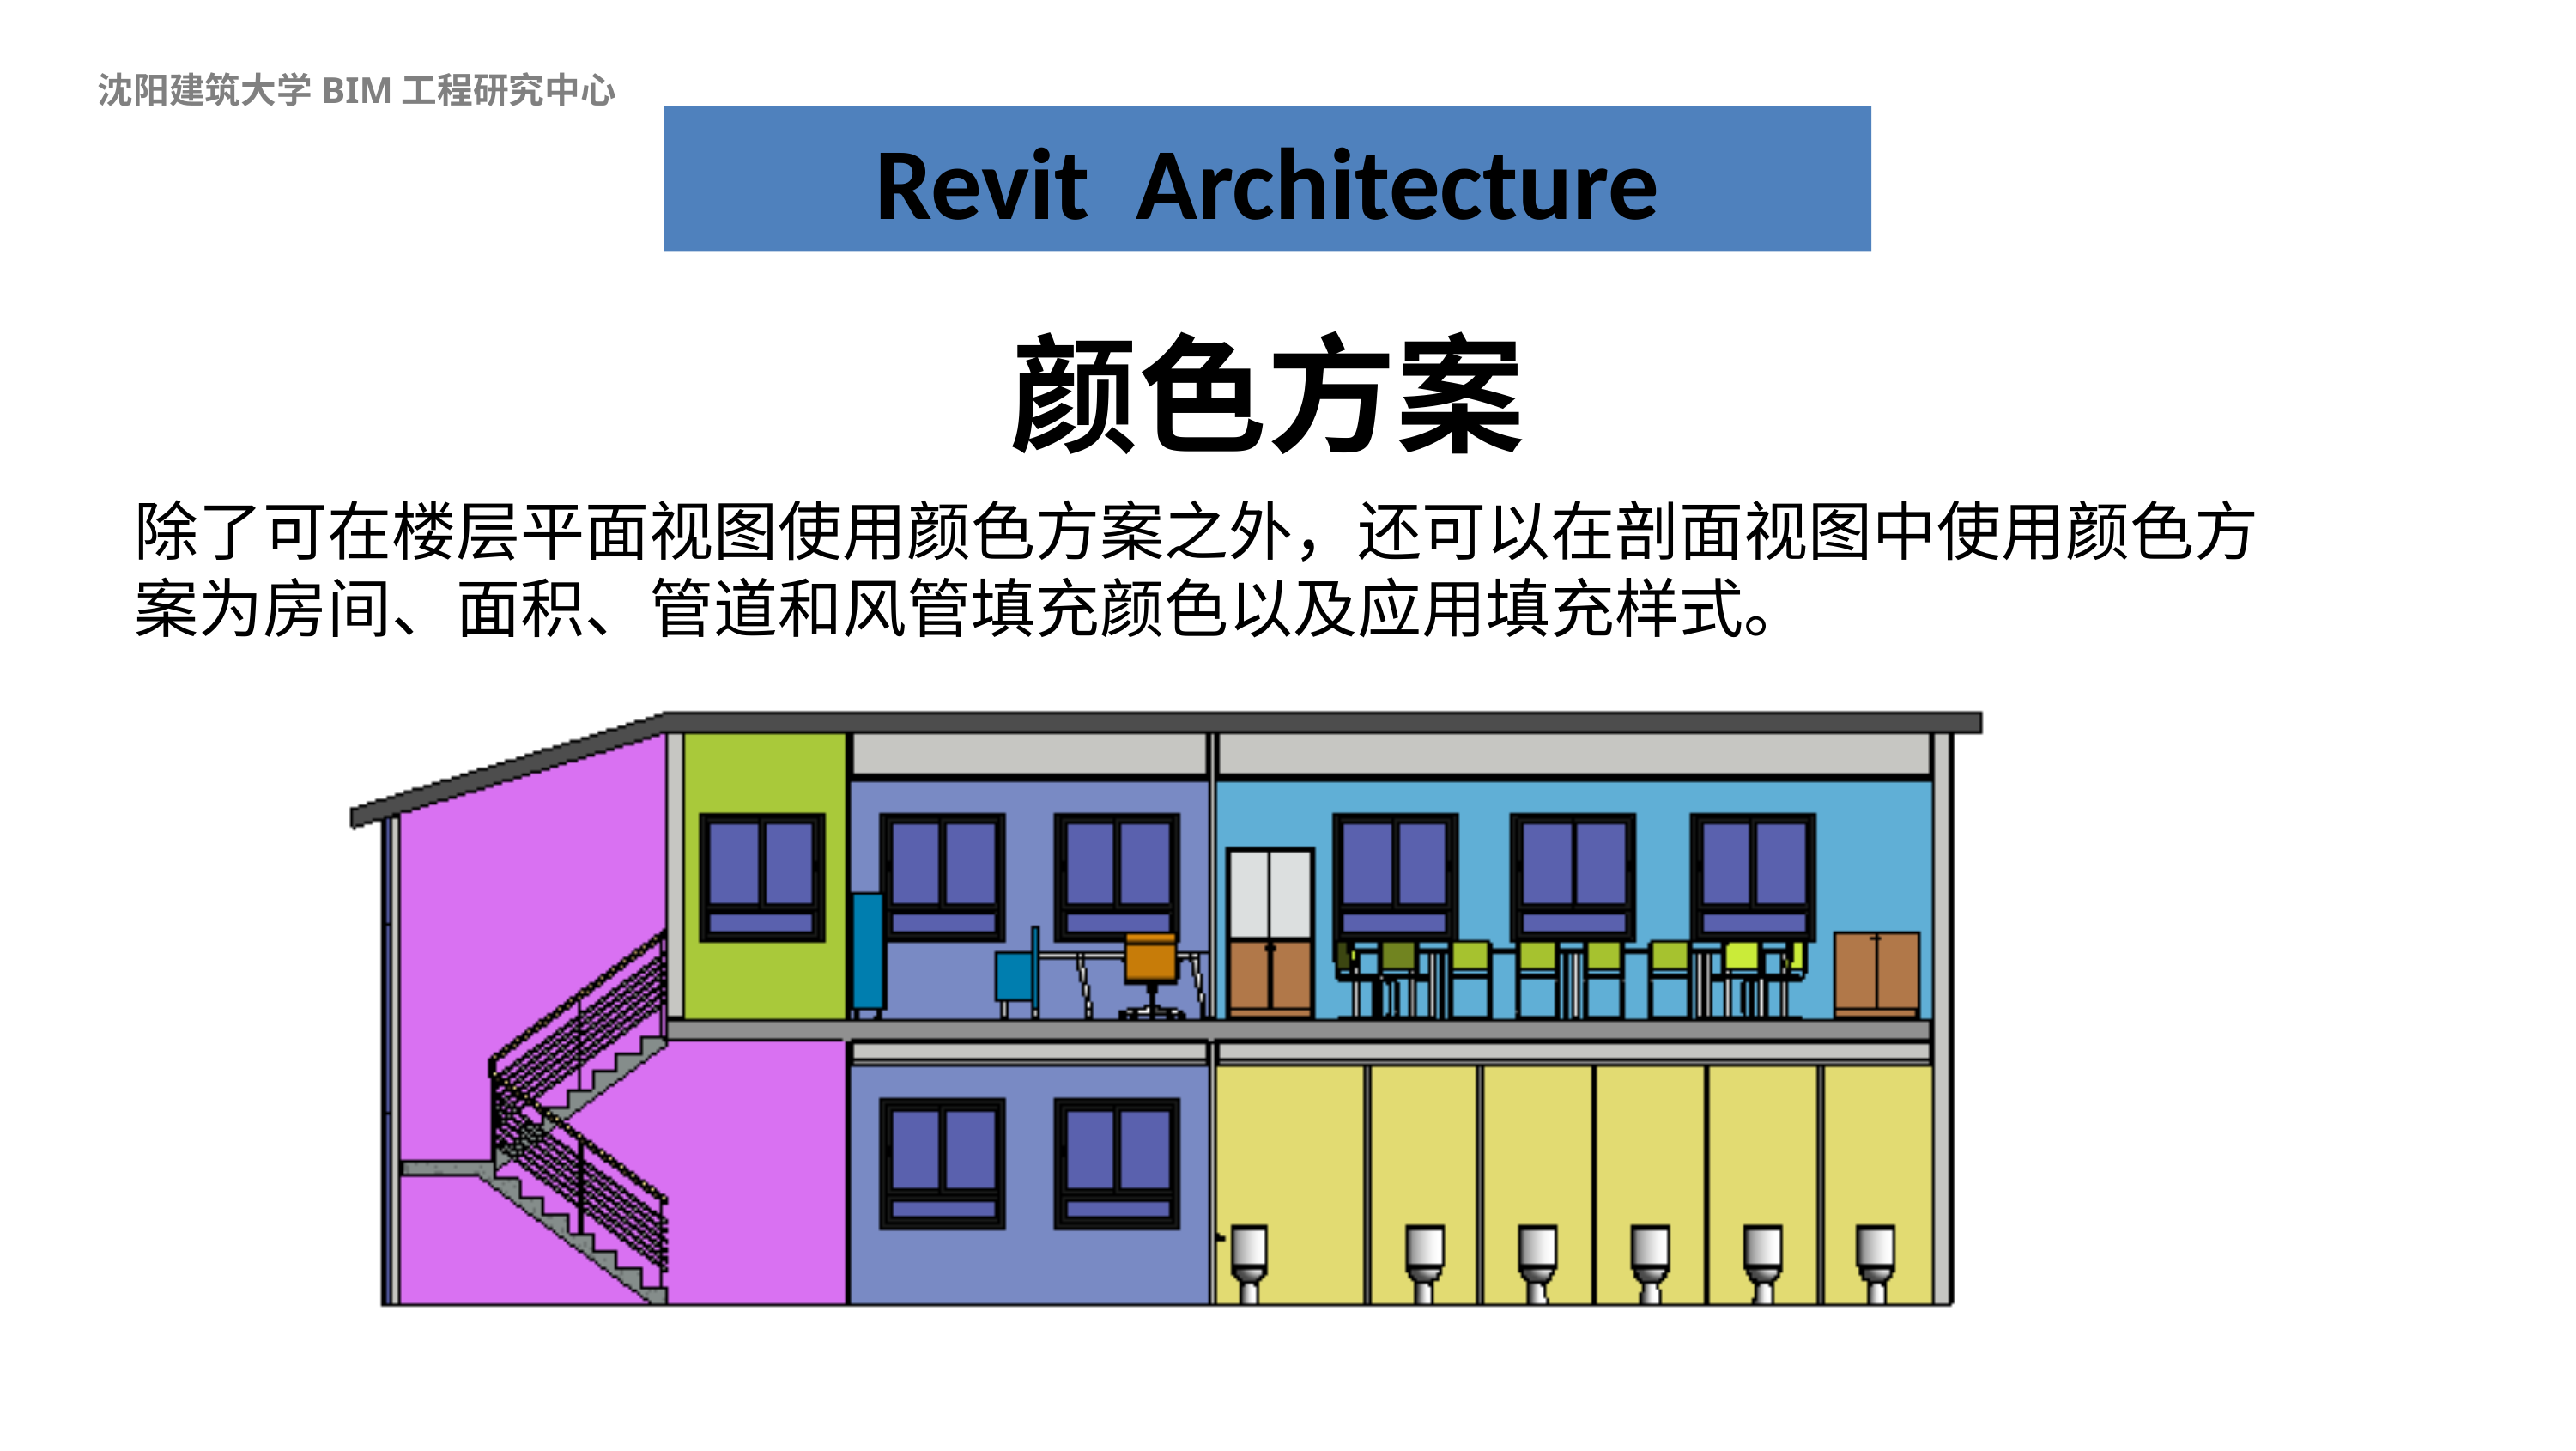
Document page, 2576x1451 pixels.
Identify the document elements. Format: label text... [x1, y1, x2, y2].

text_box 沈阳建筑大学BIM工程研究中心 [85, 61, 719, 117]
text_box 除了可在楼层平面视图使用颜色方案之外，还可以在剖面视图中使用颜色方案为房间、面积、管道和风管填充颜色以及应用填充样式。 [111, 479, 2294, 657]
text_box 颜色方案 [523, 301, 2013, 480]
text_box Revit Architecture [664, 106, 1872, 252]
picture [331, 684, 2007, 1350]
